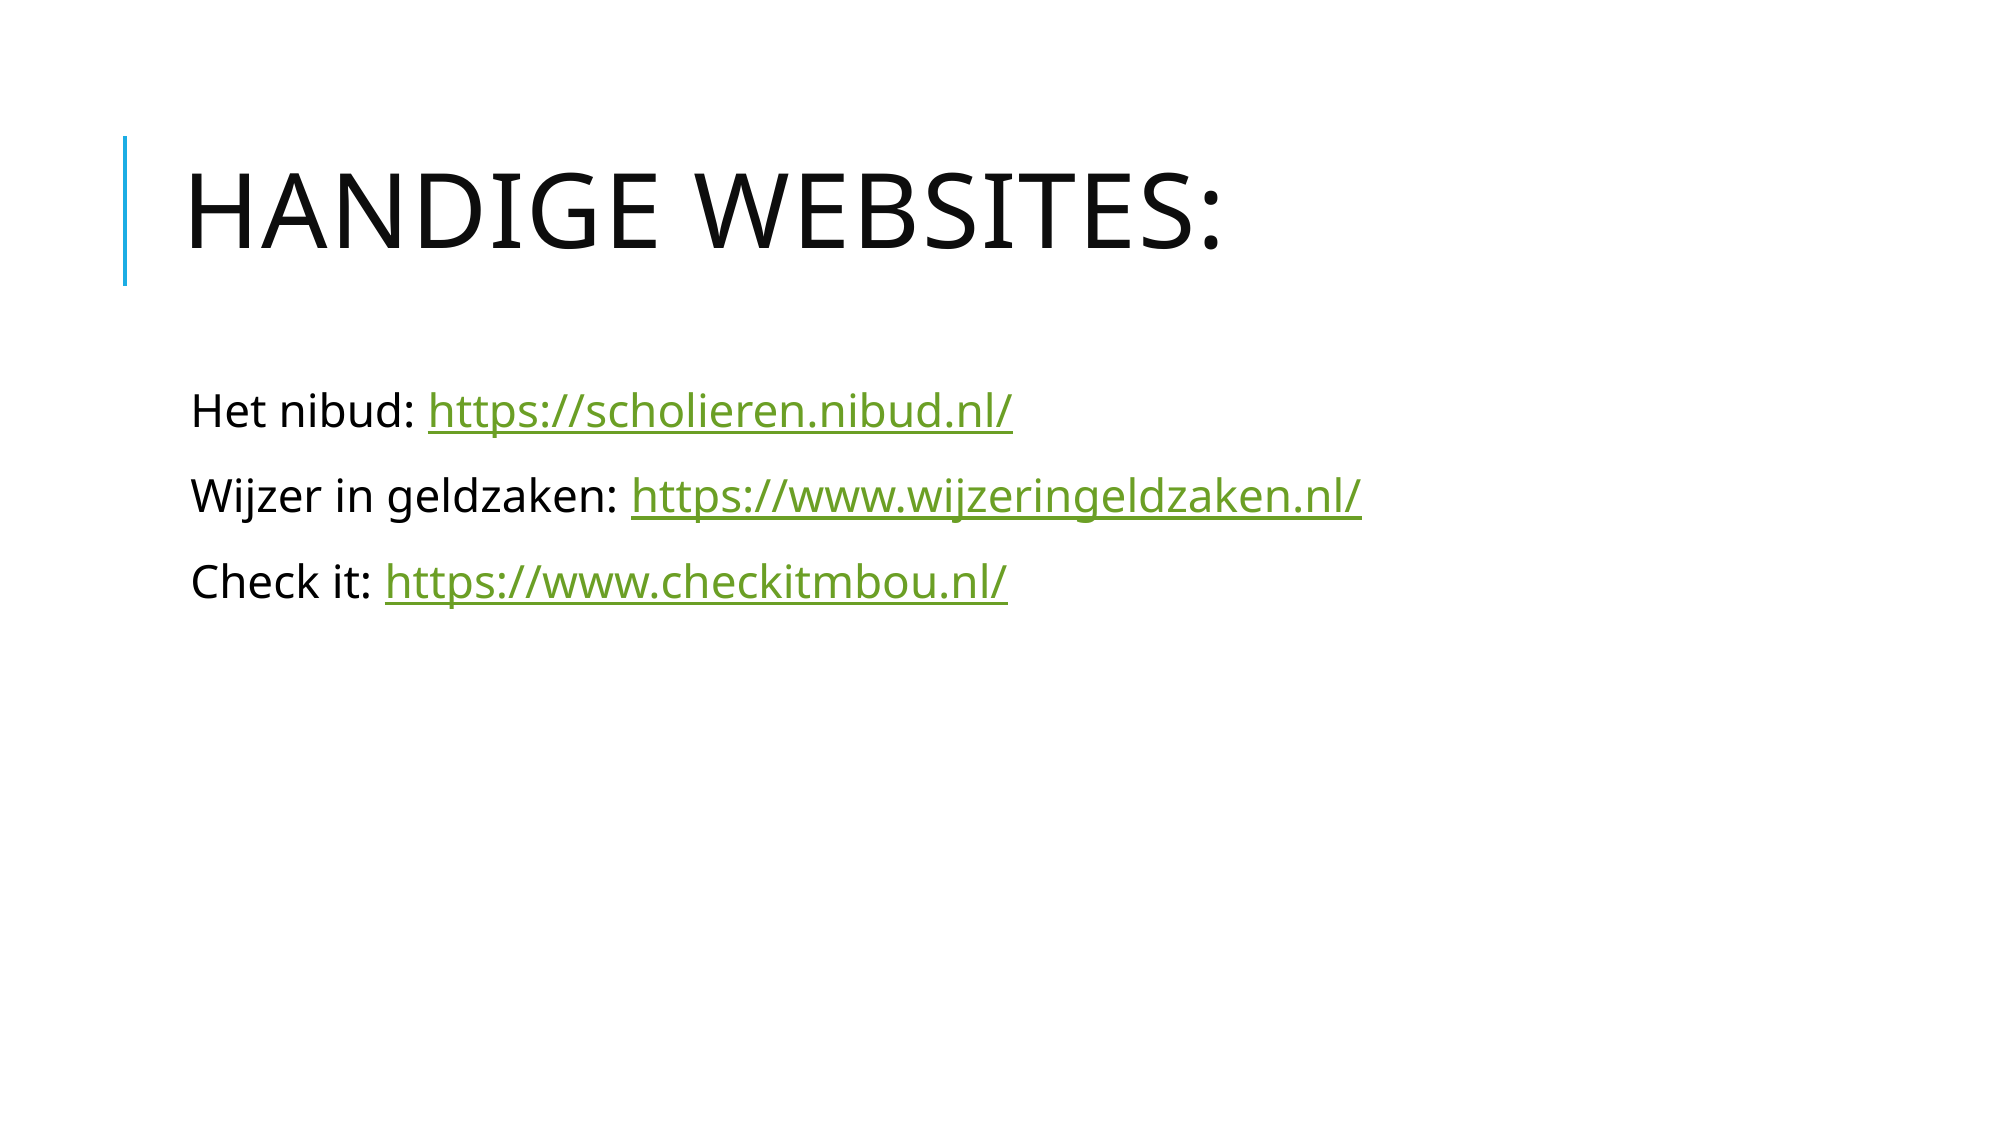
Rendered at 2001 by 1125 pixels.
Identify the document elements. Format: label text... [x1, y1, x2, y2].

list Het nibud: https://scholieren.nibud.nl/ Wijzer in geldzaken: https://www.wijzeringeldzaken.nl/ Check it: https://www.checkitmbou.nl/ [168, 375, 1763, 1035]
title Handige websites: [168, 96, 1763, 342]
